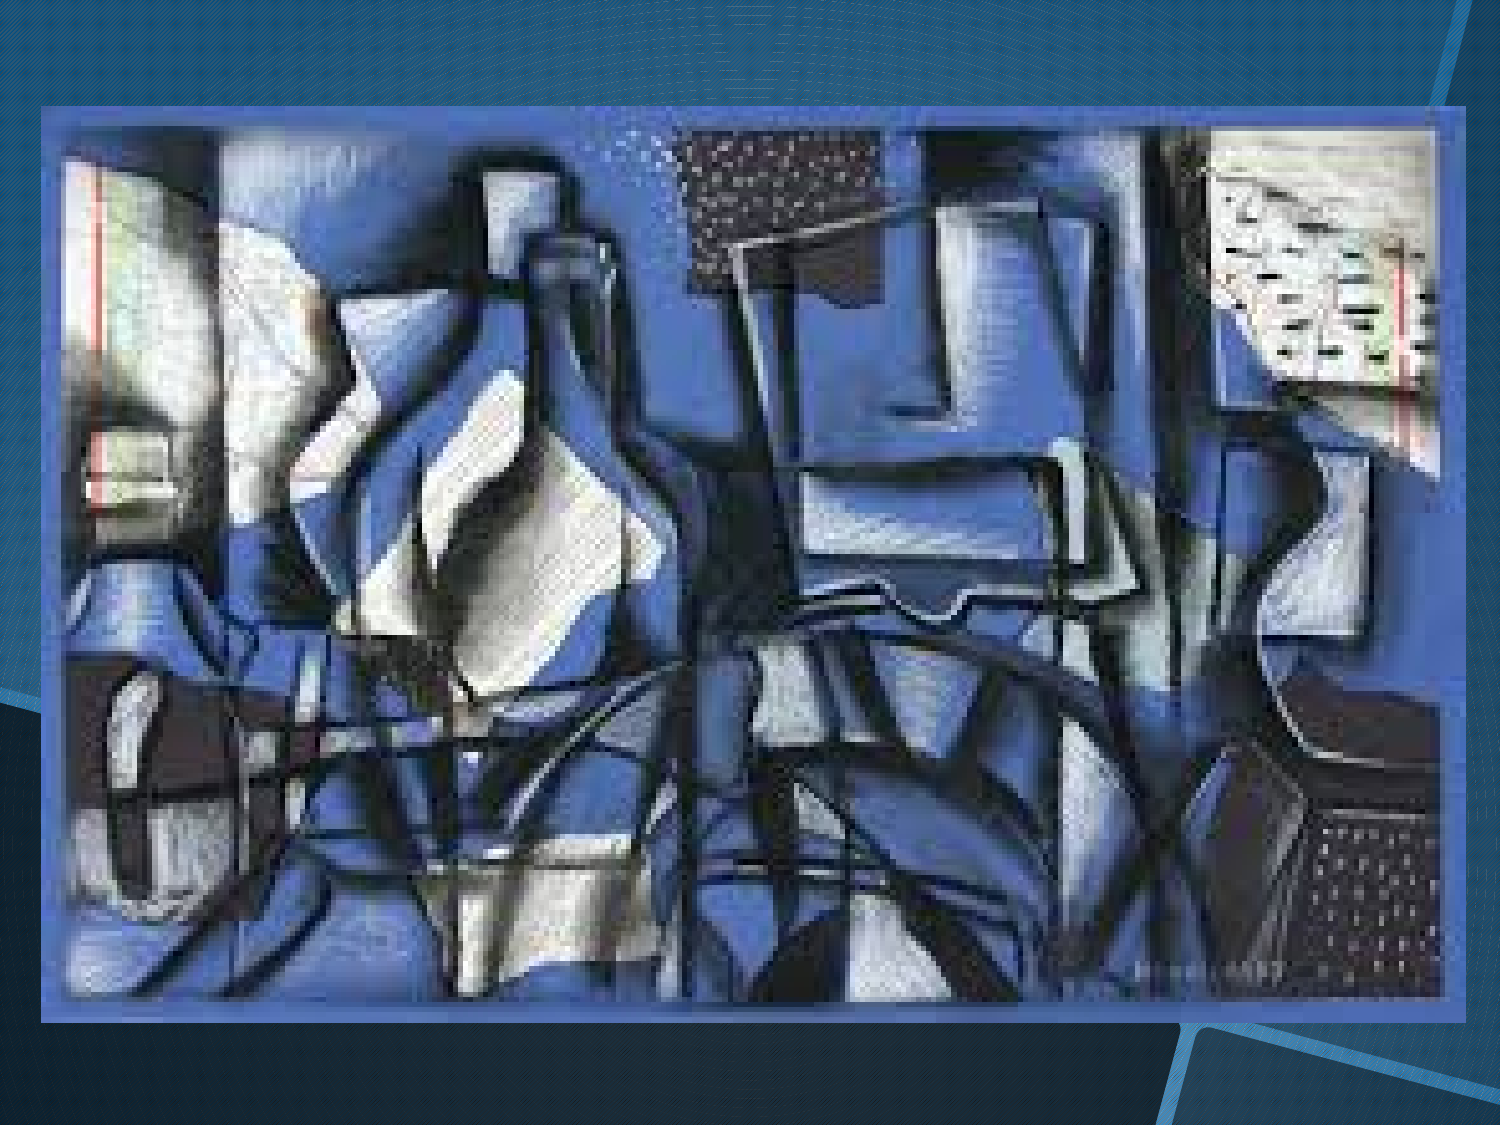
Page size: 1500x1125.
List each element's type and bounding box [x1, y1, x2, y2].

picture [40, 106, 1467, 1024]
